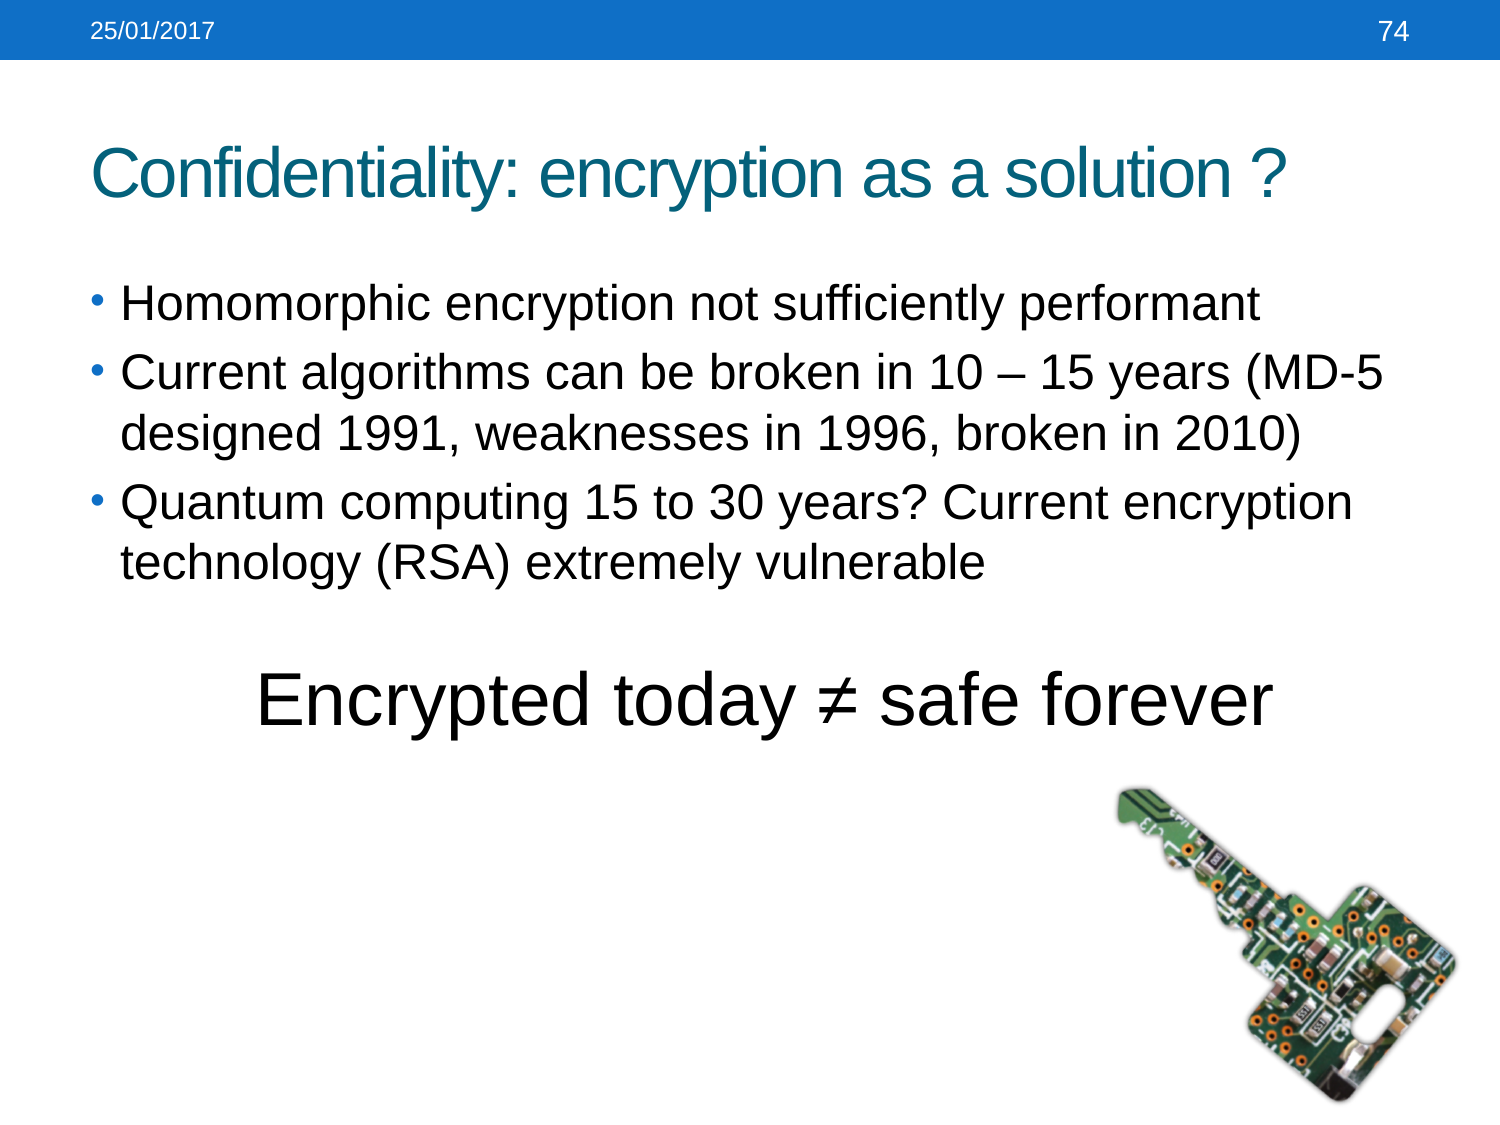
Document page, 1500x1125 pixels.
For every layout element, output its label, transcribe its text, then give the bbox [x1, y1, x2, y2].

picture [1046, 722, 1476, 1117]
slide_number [75, 3, 550, 57]
list Homomorphic encryption not sufficiently performant Current algorithms can be broken in 10 – 15 years (MD-5 designed 1991, weaknesses in 1996, broken in 2010) Quantum computing 15 to 30 years? Current encryption technology (RSA) extremely vulnerable [75, 262, 1425, 1063]
slide_number 74 [1250, 3, 1425, 57]
title Confidentiality: encryption as a solution ? [75, 87, 1425, 250]
text_box Encrypted today ≠ safe forever [240, 643, 1291, 748]
